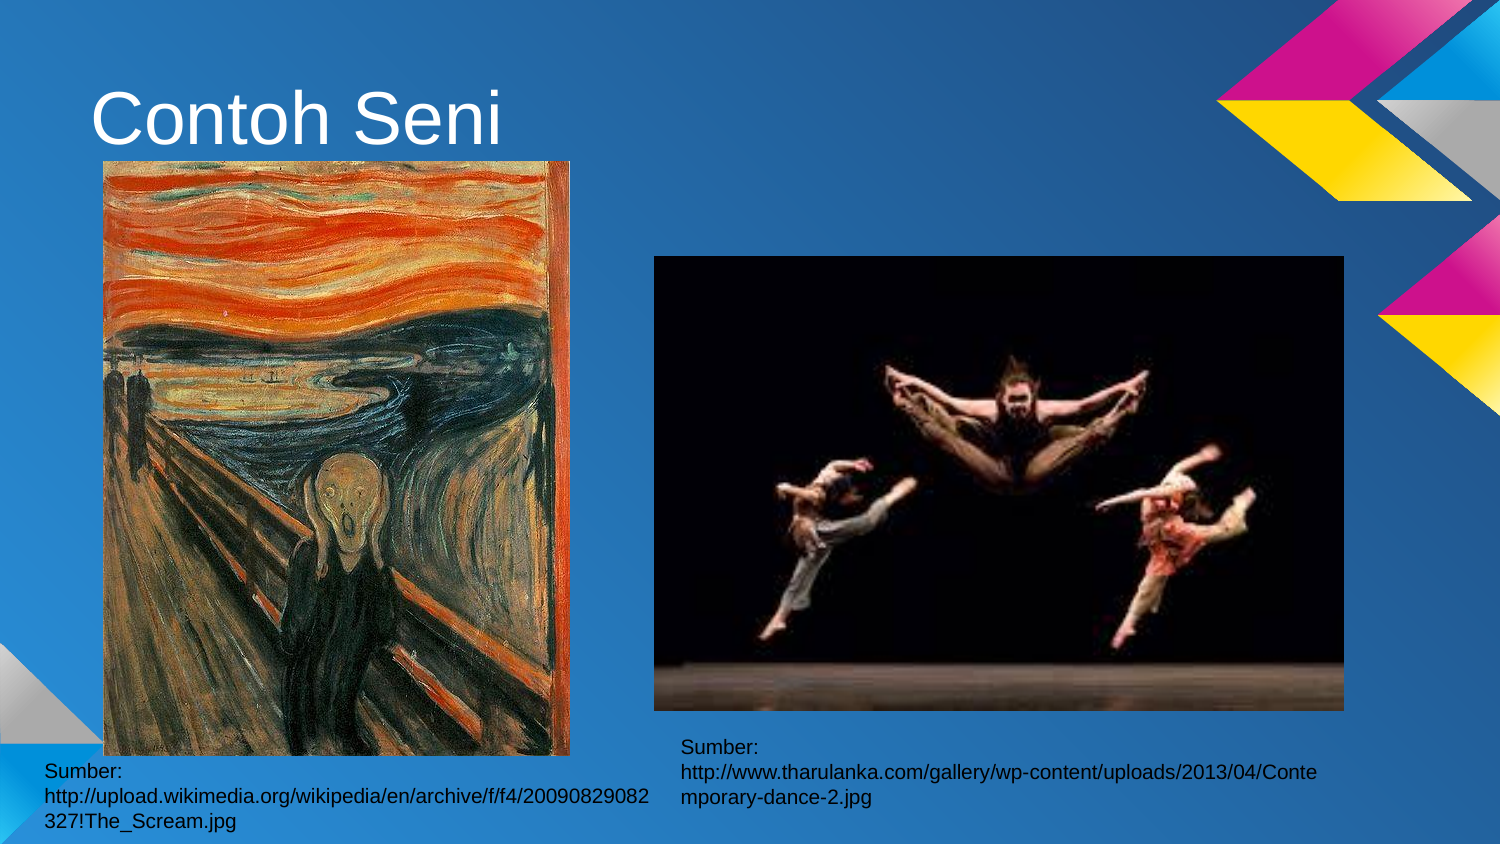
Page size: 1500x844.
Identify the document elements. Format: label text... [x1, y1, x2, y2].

picture [654, 255, 1344, 711]
text_box Sumber: http://upload.wikimedia.org/wikipedia/en/archive/f/f4/20090829082327!The_Scream.jpg [29, 742, 666, 795]
text_box Sumber: http://www.tharulanka.com/gallery/wp-content/uploads/2013/04/Contemporary-dance-2.jpg [665, 719, 1341, 776]
title Contoh Seni [75, 33, 1204, 175]
picture [103, 161, 570, 756]
